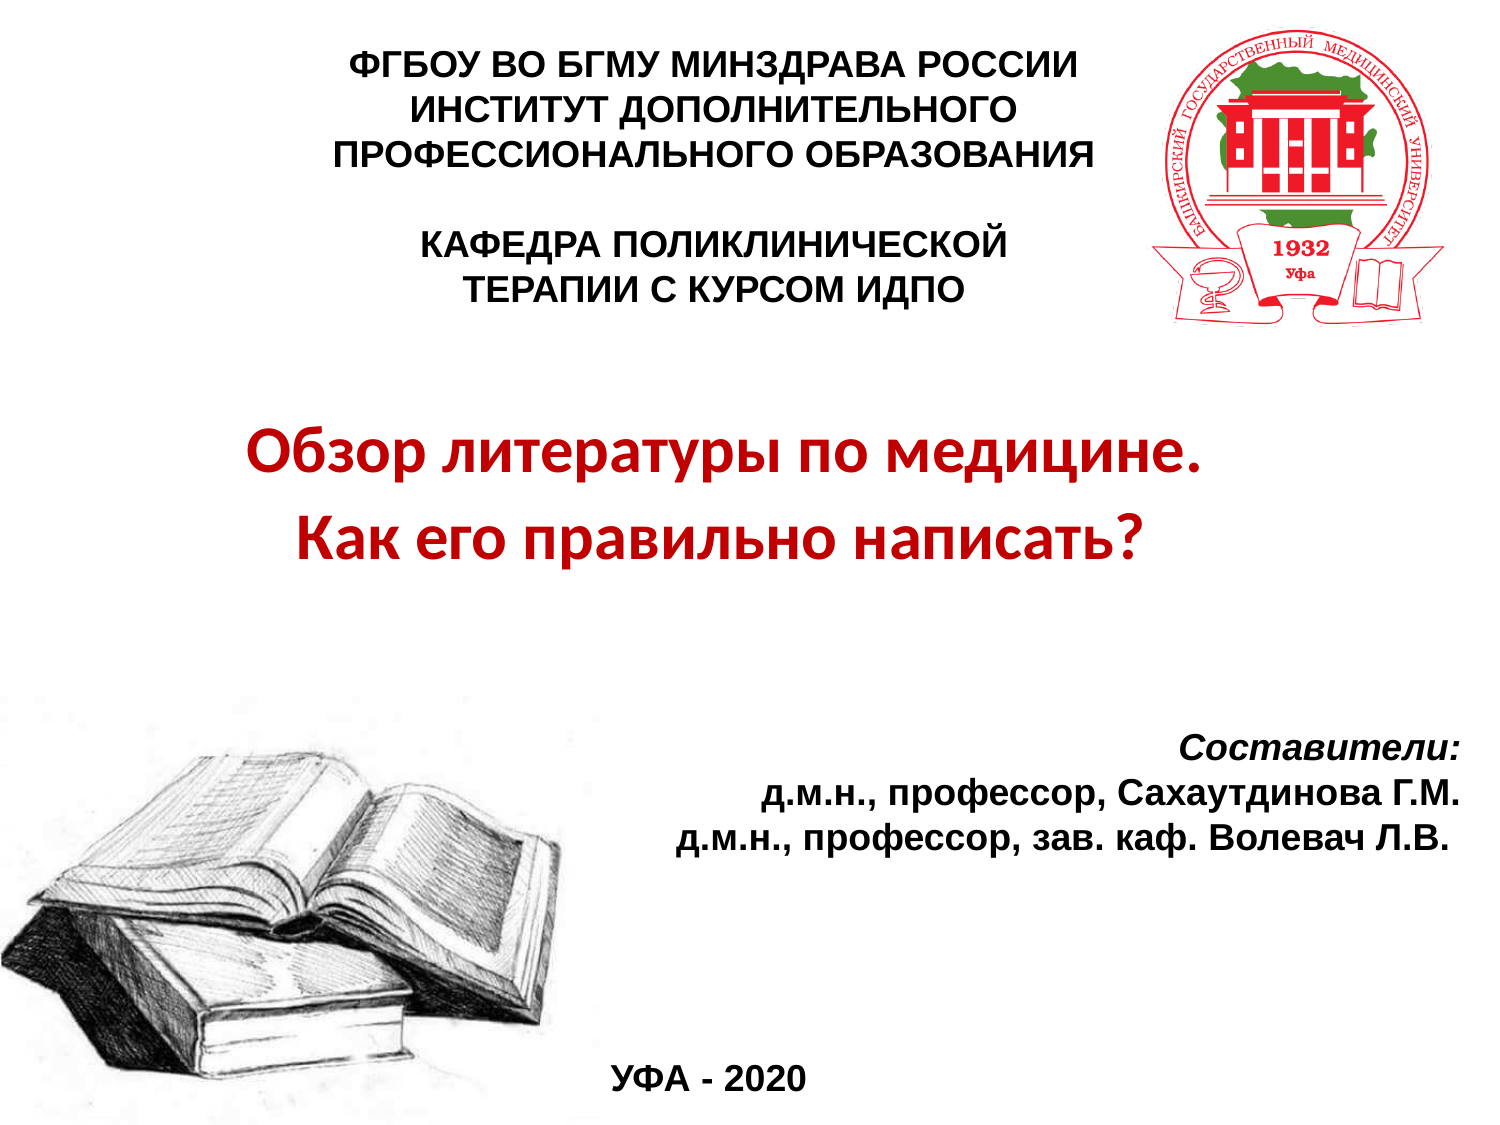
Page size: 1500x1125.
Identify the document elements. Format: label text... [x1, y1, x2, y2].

picture [0, 696, 601, 1125]
picture [1139, 18, 1455, 335]
text_box ФГБОУ ВО БГМУ МИНЗДРАВА РОССИИ ИНСТИТУТ ДОПОЛНИТЕЛЬНОГО ПРОФЕССИОНАЛЬНОГО ОБРАЗОВАНИЯ КАФЕДРА ПОЛИКЛИНИЧЕСКОЙ ТЕРАПИИ С КУРСОМ ИДПО [200, 32, 1134, 318]
text_box УФА - 2020 [604, 1046, 833, 1106]
text_box Составители: д.м.н., профессор, Сахаутдинова Г.М. д.м.н., профессор, зав. каф. Волевач Л.В. [604, 715, 1477, 866]
title Обзор литературы по медицине. Как его правильно написать? [41, 352, 1388, 594]
